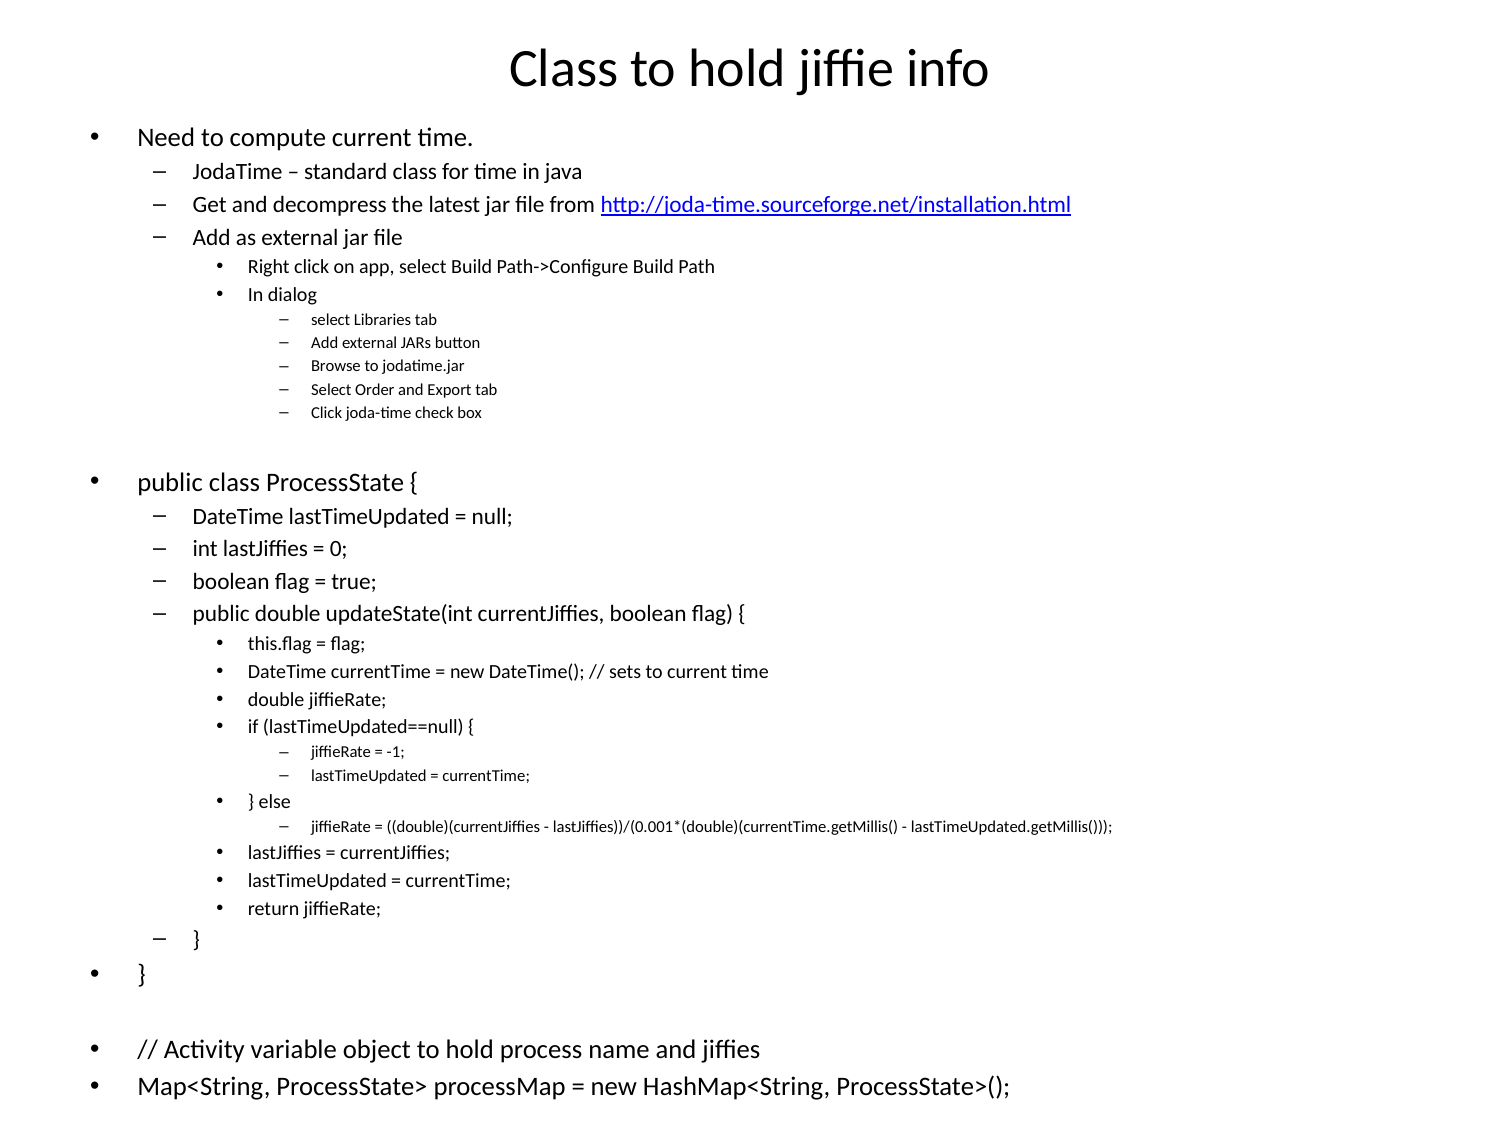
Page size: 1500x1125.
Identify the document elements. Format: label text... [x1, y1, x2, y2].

title Class to hold jiffie info [75, 24, 1425, 105]
list Need to compute current time. JodaTime – standard class for time in java Get and decompress the latest jar file from http://joda-time.sourceforge.net/installation.html Add as external jar file Right click on app, select Build Path->Configure Build Path In dialog select Libraries tab Add external JARs button Browse to jodatime.jar Select Order and Export tab Click joda-time check box public class ProcessState { DateTime lastTimeUpdated = null; int lastJiffies = 0; boolean flag = true; public double updateState(int currentJiffies, boolean flag) { this.flag = flag; DateTime currentTime = new DateTime(); // sets to current time double jiffieRate; if (lastTimeUpdated==null) { jiffieRate = -1; lastTimeUpdated = currentTime; } else jiffieRate = ((double)(currentJiffies - lastJiffies))/(0.001*(double)(currentTime.getMillis() - lastTimeUpdated.getMillis())); lastJiffies = currentJiffies; lastTimeUpdated = currentTime; return jiffieRate; } } // Activity variable object to hold process name and jiffies Map<String, ProcessState> processMap = new HashMap<String, ProcessState>(); [75, 112, 1425, 1125]
